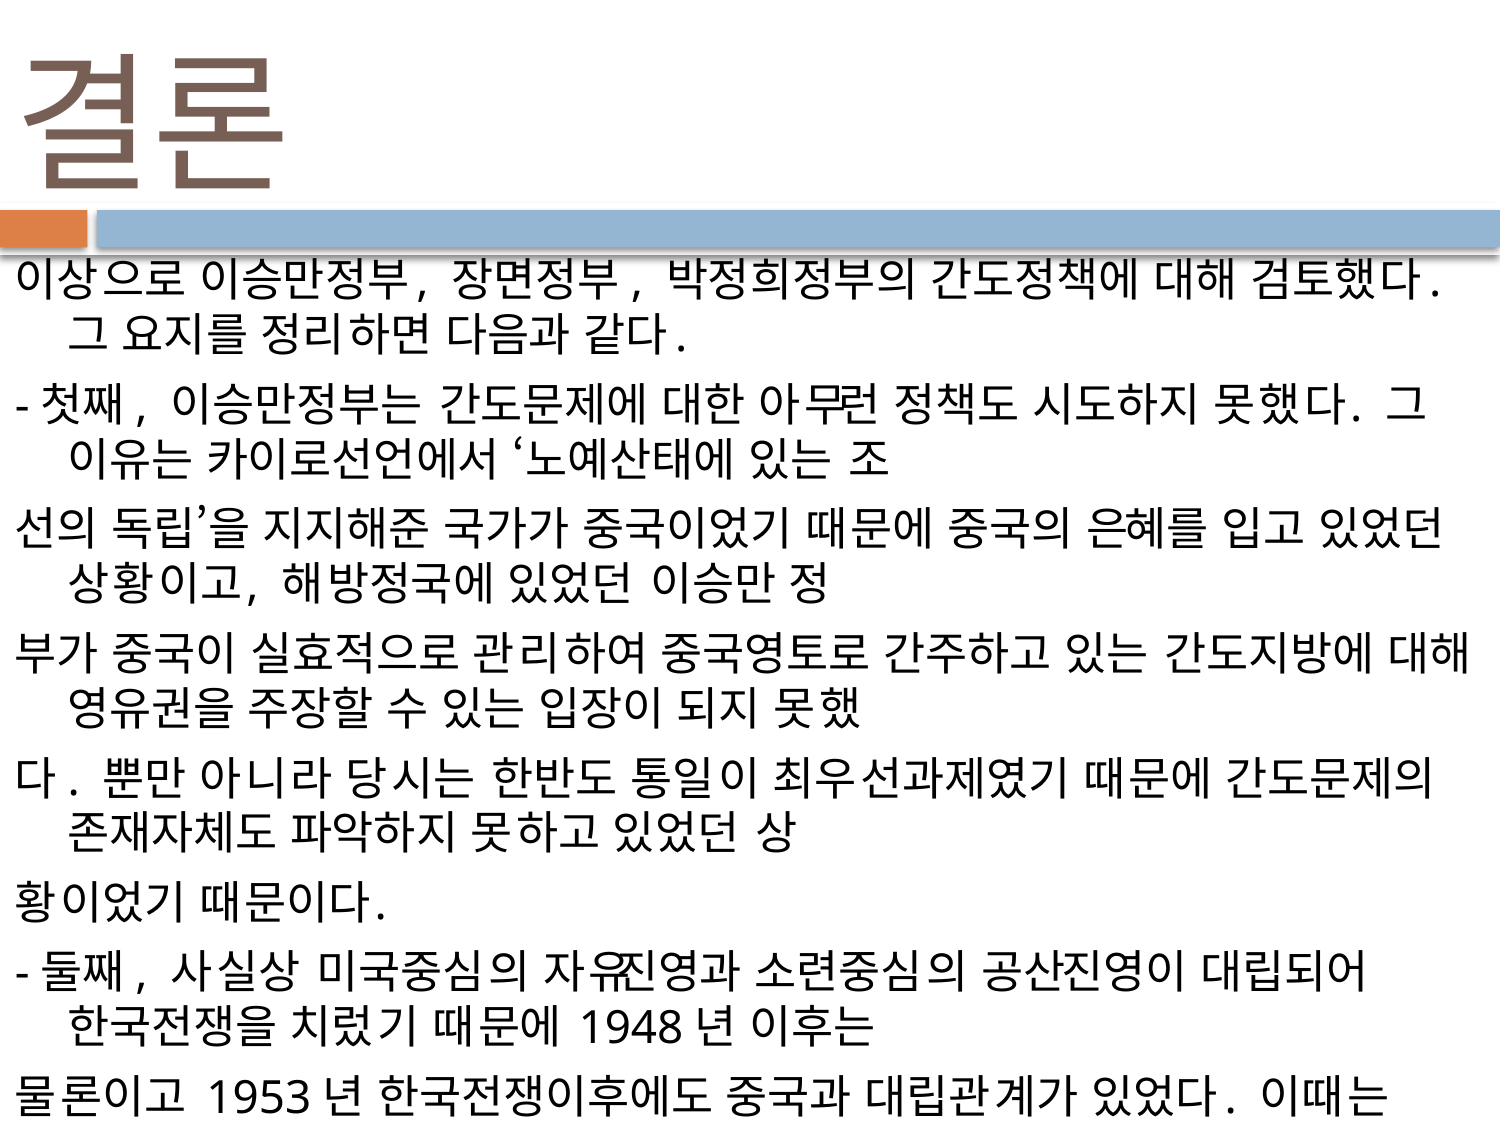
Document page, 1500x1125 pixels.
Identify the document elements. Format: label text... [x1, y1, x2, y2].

title 결론 [0, 37, 1438, 200]
list 이상으로 이승만정부, 장면정부, 박정희정부의 간도정책에 대해 검토했다. 그 요지를 정리하면 다음과 같다. -첫째, 이승만정부는 간도문제에 대한 아무런 정책도 시도하지 못했다. 그 이유는 카이로선언에서 ‘노예산태에 있는 조 선의 독립’을 지지해준 국가가 중국이었기 때문에 중국의 은혜를 입고 있었던 상황이고, 해방정국에 있었던 이승만 정 부가 중국이 실효적으로 관리하여 중국영토로 간주하고 있는 간도지방에 대해 영유권을 주장할 수 있는 입장이 되지 못했 다. 뿐만 아니라 당시는 한반도 통일이 최우선과제였기 때문에 간도문제의 존재자체도 파악하지 못하고 있었던 상 황이었기 때문이다. -둘째, 사실상 미국중심의 자유진영과 소련중심의 공산진영이 대립되어 한국전쟁을 치렀기 때문에 1948년 이후는 물론이고 1953년 한국전쟁이후에도 중국과 대립관계가 있었다. 이때는 지금처럼 국교 훼손을 두려워할 필요도 없었으 므로 간도문제에 대해 이의제기를 할 수 있는 가장 적절한 시기였다. 이 시기에 이승만정부가 간도문제를 제기하지 않았기 때문에 이후의 정권들도 연장선상에서 간도영유권에 대한 이의를 제기하지 못했다고 할 수 있다. -셋째, 7.4공동성명을 통해 남북한의 대화가 시작되면서 통일의 가능성을 엿보게 되었다. 간도문제가 다시 부각 되 기 시작했던 것이다. 박정희 정부는 연구자들의 조언에 따라 통일한국을 대비해서 중국의 간도 실효적 점유에 대해 이 의를 제기하기 위한 간도문제를 조사했다. [0, 243, 1500, 1125]
